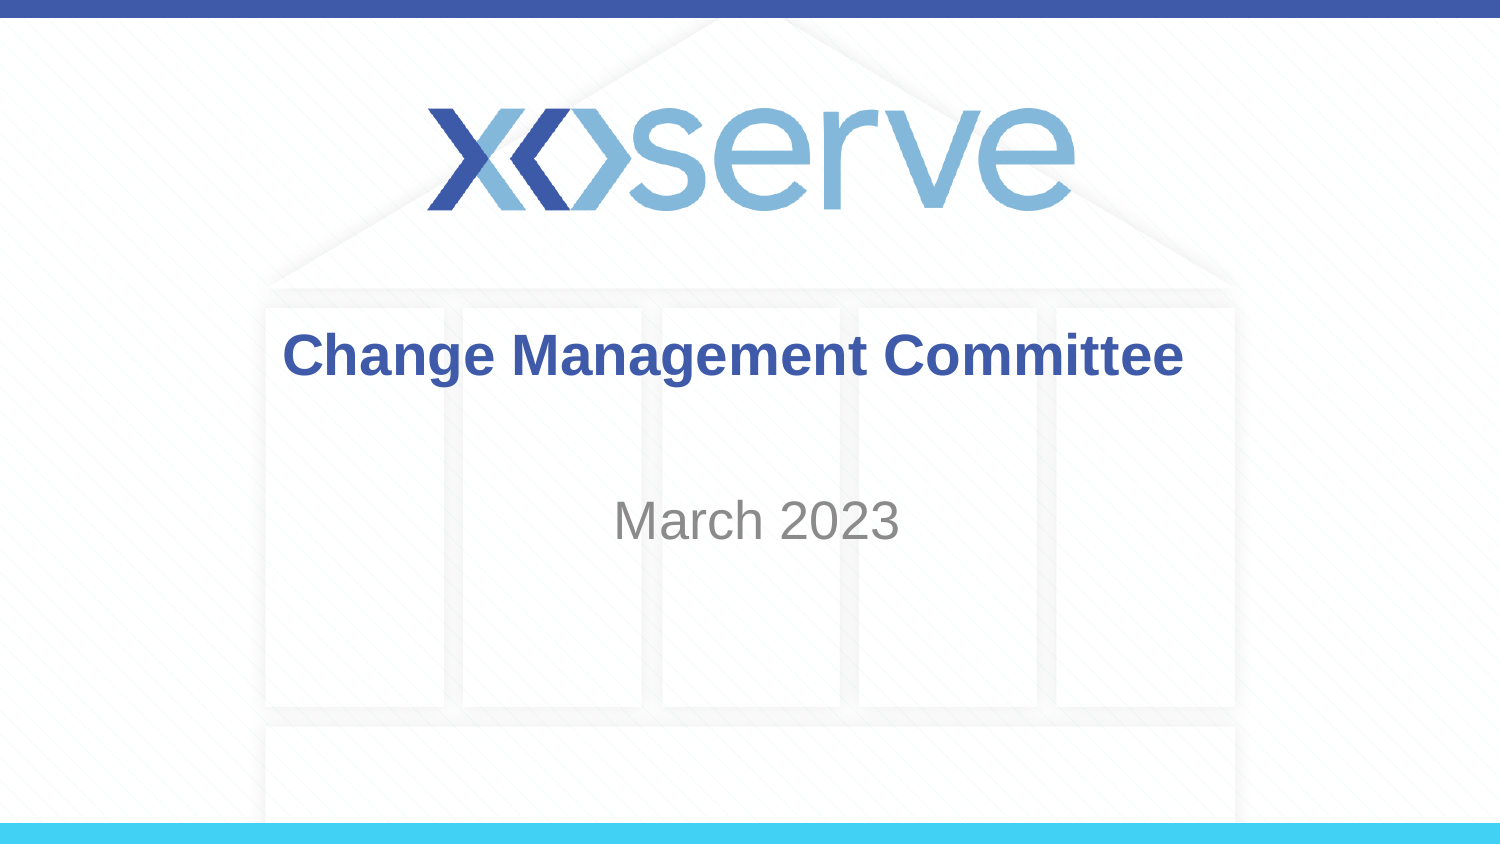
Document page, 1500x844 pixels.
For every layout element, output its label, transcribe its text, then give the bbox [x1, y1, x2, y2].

title Change Management Committee [112, 262, 1388, 443]
picture [0, 0, 1500, 844]
subtitle March 2023 [225, 478, 1275, 694]
